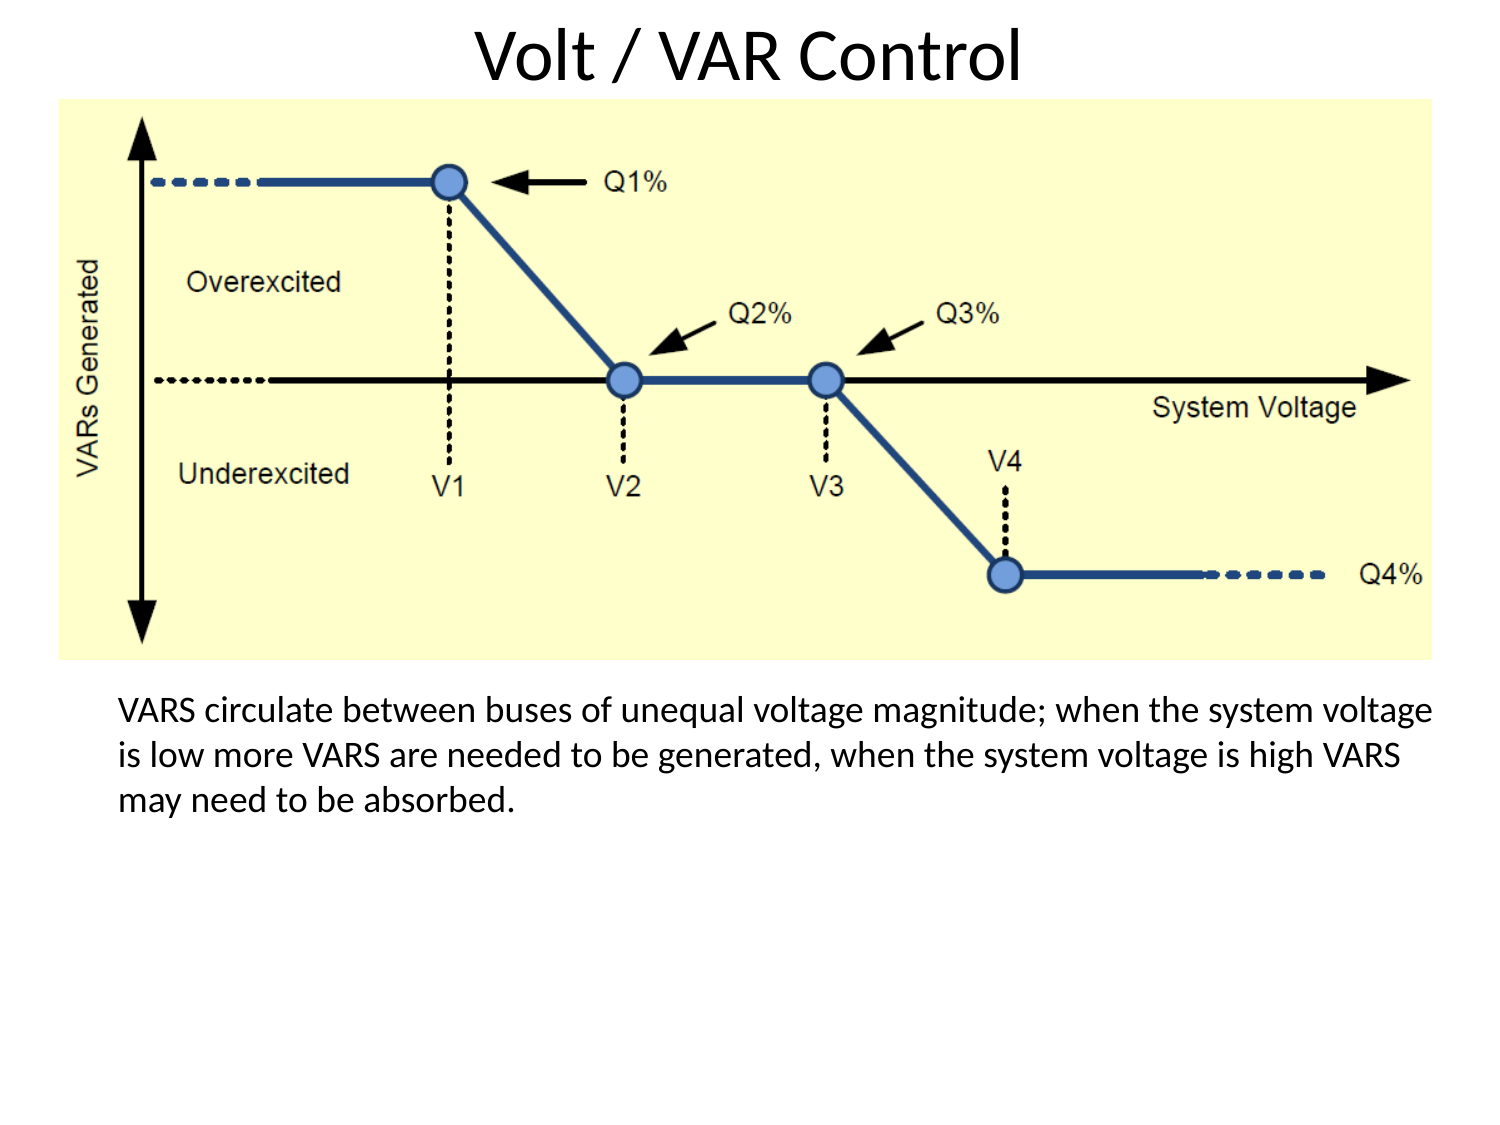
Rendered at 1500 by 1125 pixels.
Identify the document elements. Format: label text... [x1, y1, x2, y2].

title Volt / VAR Control [74, 0, 1425, 98]
text_box VARS circulate between buses of unequal voltage magnitude; when the system voltage is low more VARS are needed to be generated, when the system voltage is high VARS may need to be absorbed. [103, 677, 1450, 828]
picture [58, 99, 1433, 661]
